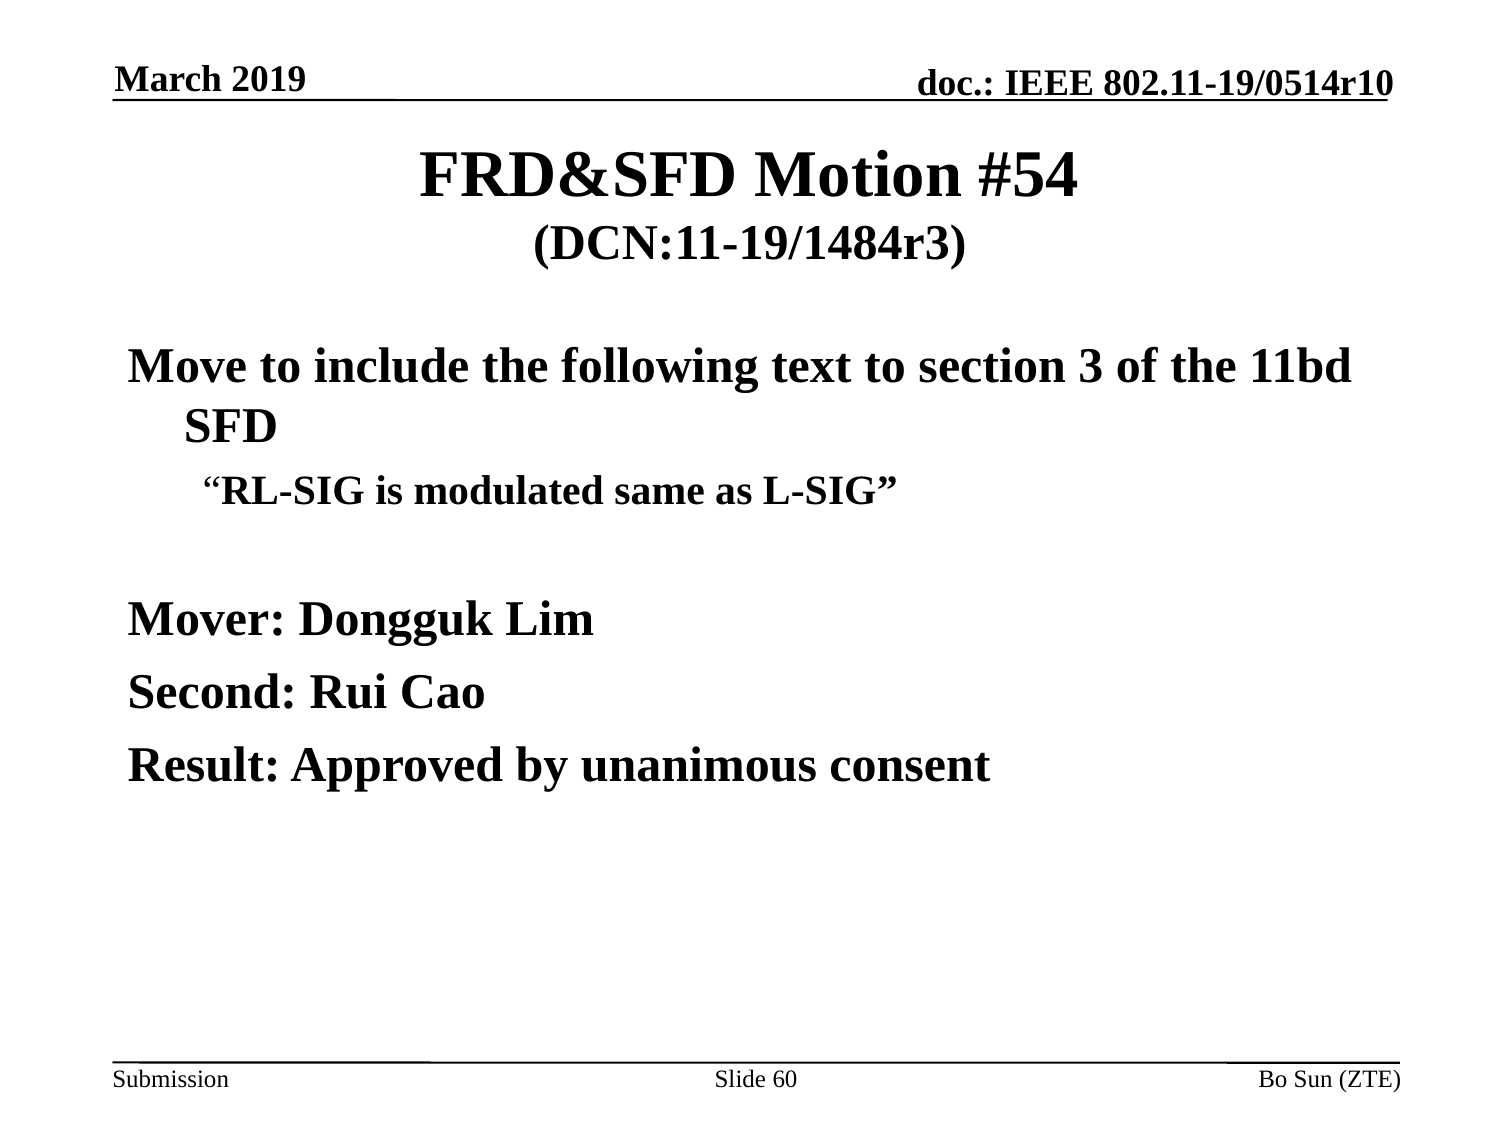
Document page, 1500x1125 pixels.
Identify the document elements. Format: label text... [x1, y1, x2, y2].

title FRD&SFD Motion #54 (DCN:11-19/1484r3) [112, 112, 1388, 288]
list Move to include the following text to section 3 of the 11bd SFD “RL-SIG is modulated same as L-SIG” Mover: Dongguk Lim Second: Rui Cao Result: Approved by unanimous consent [112, 324, 1388, 1000]
footer Bo Sun (ZTE) [878, 1061, 1402, 1093]
slide_number Slide 60 [712, 1061, 800, 1123]
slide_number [114, 54, 423, 100]
